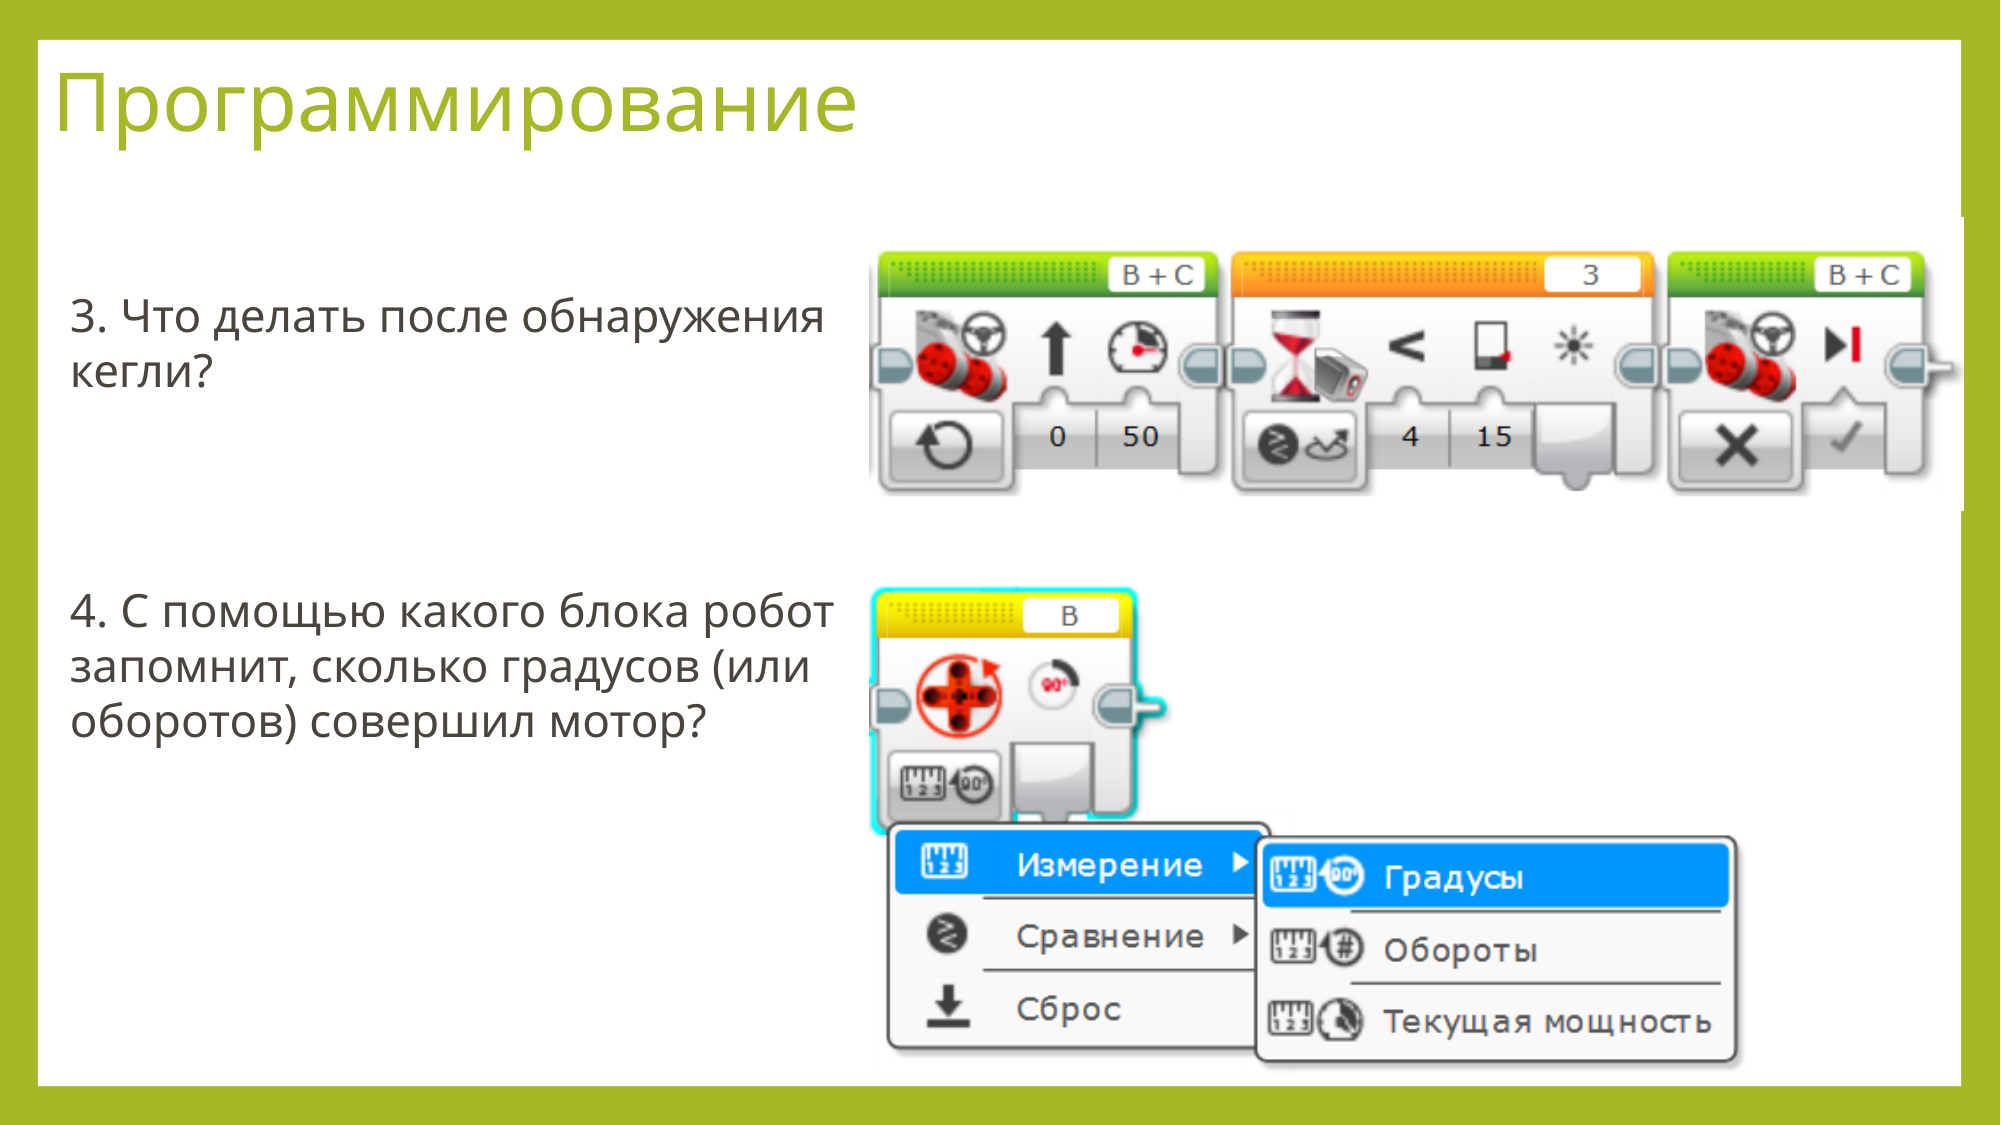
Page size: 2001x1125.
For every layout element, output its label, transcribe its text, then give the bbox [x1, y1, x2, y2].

picture [869, 217, 1965, 511]
title Программирование [37, 52, 1722, 157]
picture [869, 562, 1749, 1074]
list 3. Что делать после обнаружения кегли? 4. С помощью какого блока робот запомнит, сколько градусов (или оборотов) совершил мотор? [54, 278, 986, 1043]
